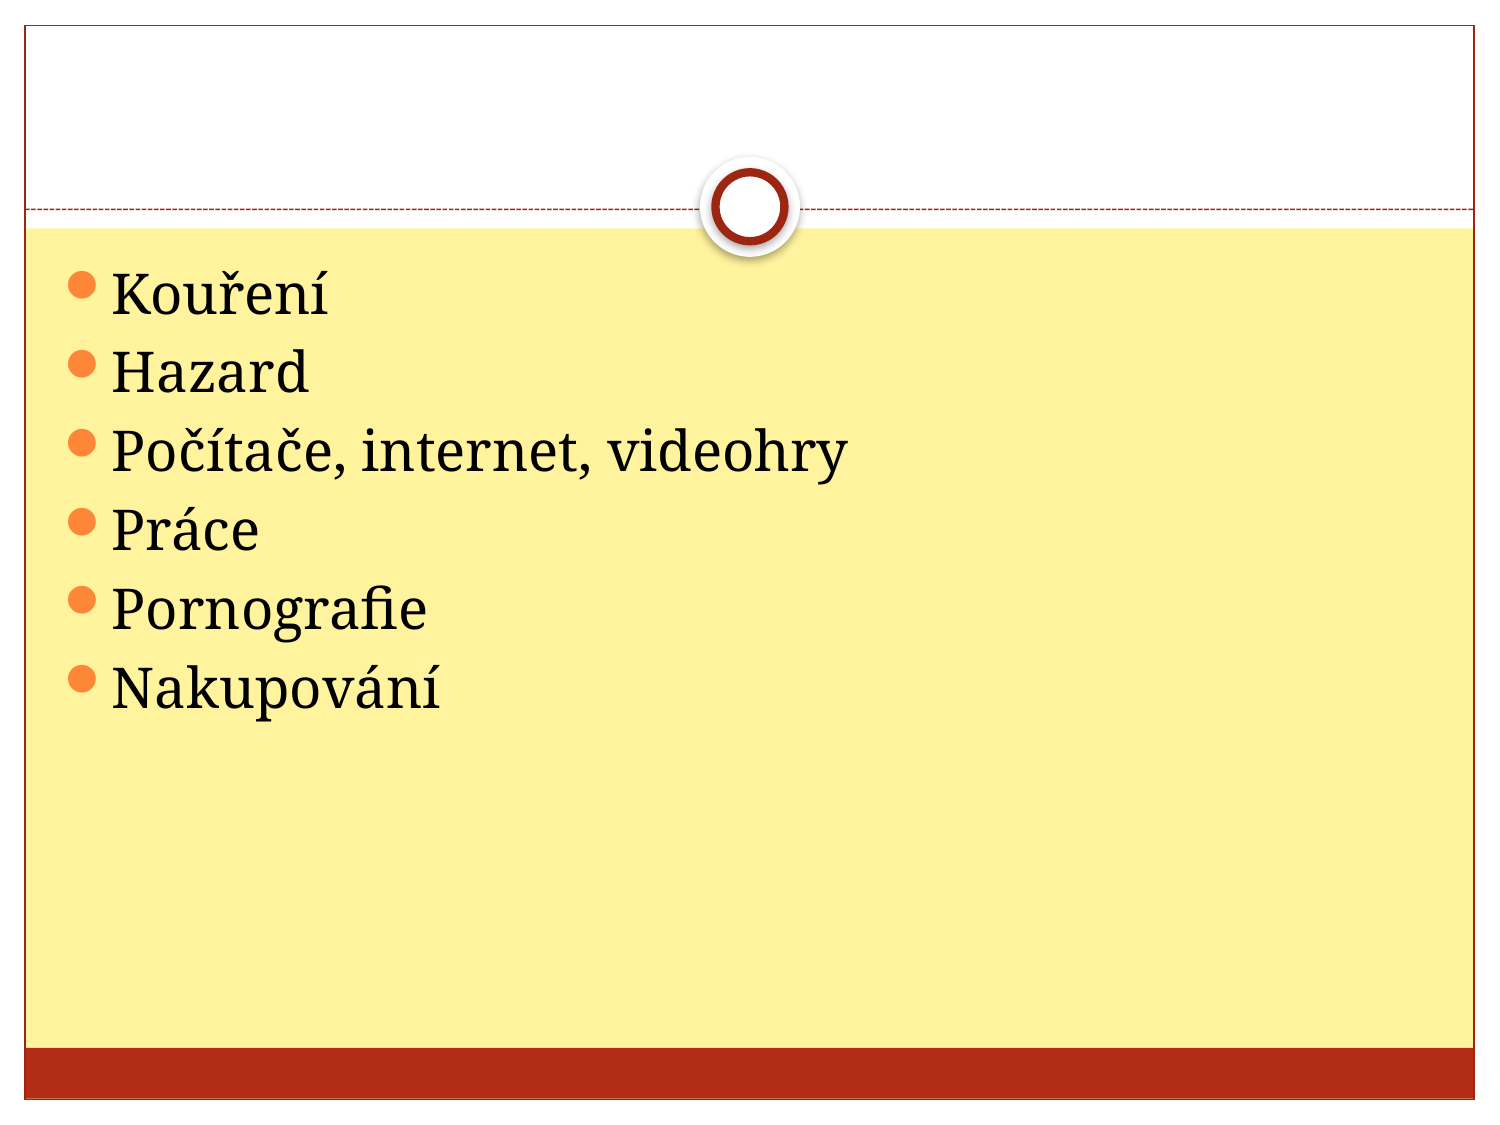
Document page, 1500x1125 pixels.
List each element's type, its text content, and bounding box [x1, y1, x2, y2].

list Kouření Hazard Počítače, internet, videohry Práce Pornografie Nakupování [49, 250, 1445, 1001]
